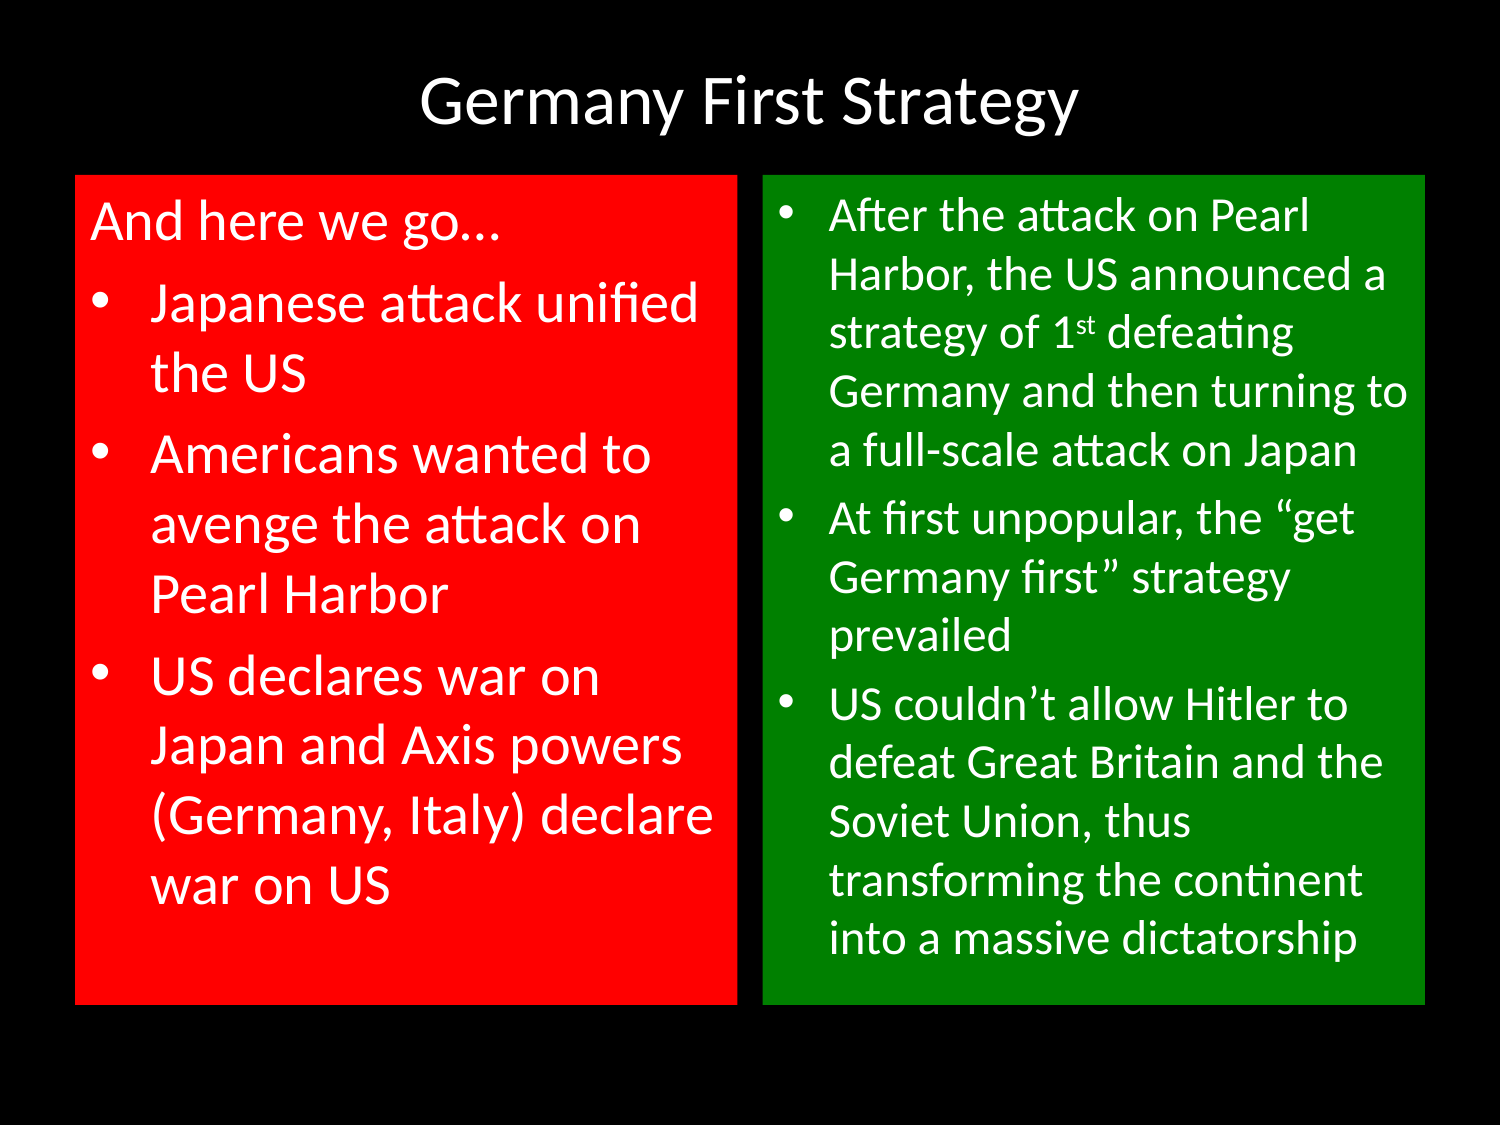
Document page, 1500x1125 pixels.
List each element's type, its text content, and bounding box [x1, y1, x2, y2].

title Germany First Strategy [75, 45, 1425, 233]
list After the attack on Pearl Harbor, the US announced a strategy of 1st defeating Germany and then turning to a full-scale attack on Japan At first unpopular, the “get Germany first” strategy prevailed US couldn’t allow Hitler to defeat Great Britain and the Soviet Union, thus transforming the continent into a massive dictatorship [762, 174, 1425, 1005]
list And here we go… Japanese attack unified the US Americans wanted to avenge the attack on Pearl Harbor US declares war on Japan and Axis powers (Germany, Italy) declare war on US [75, 174, 738, 1005]
